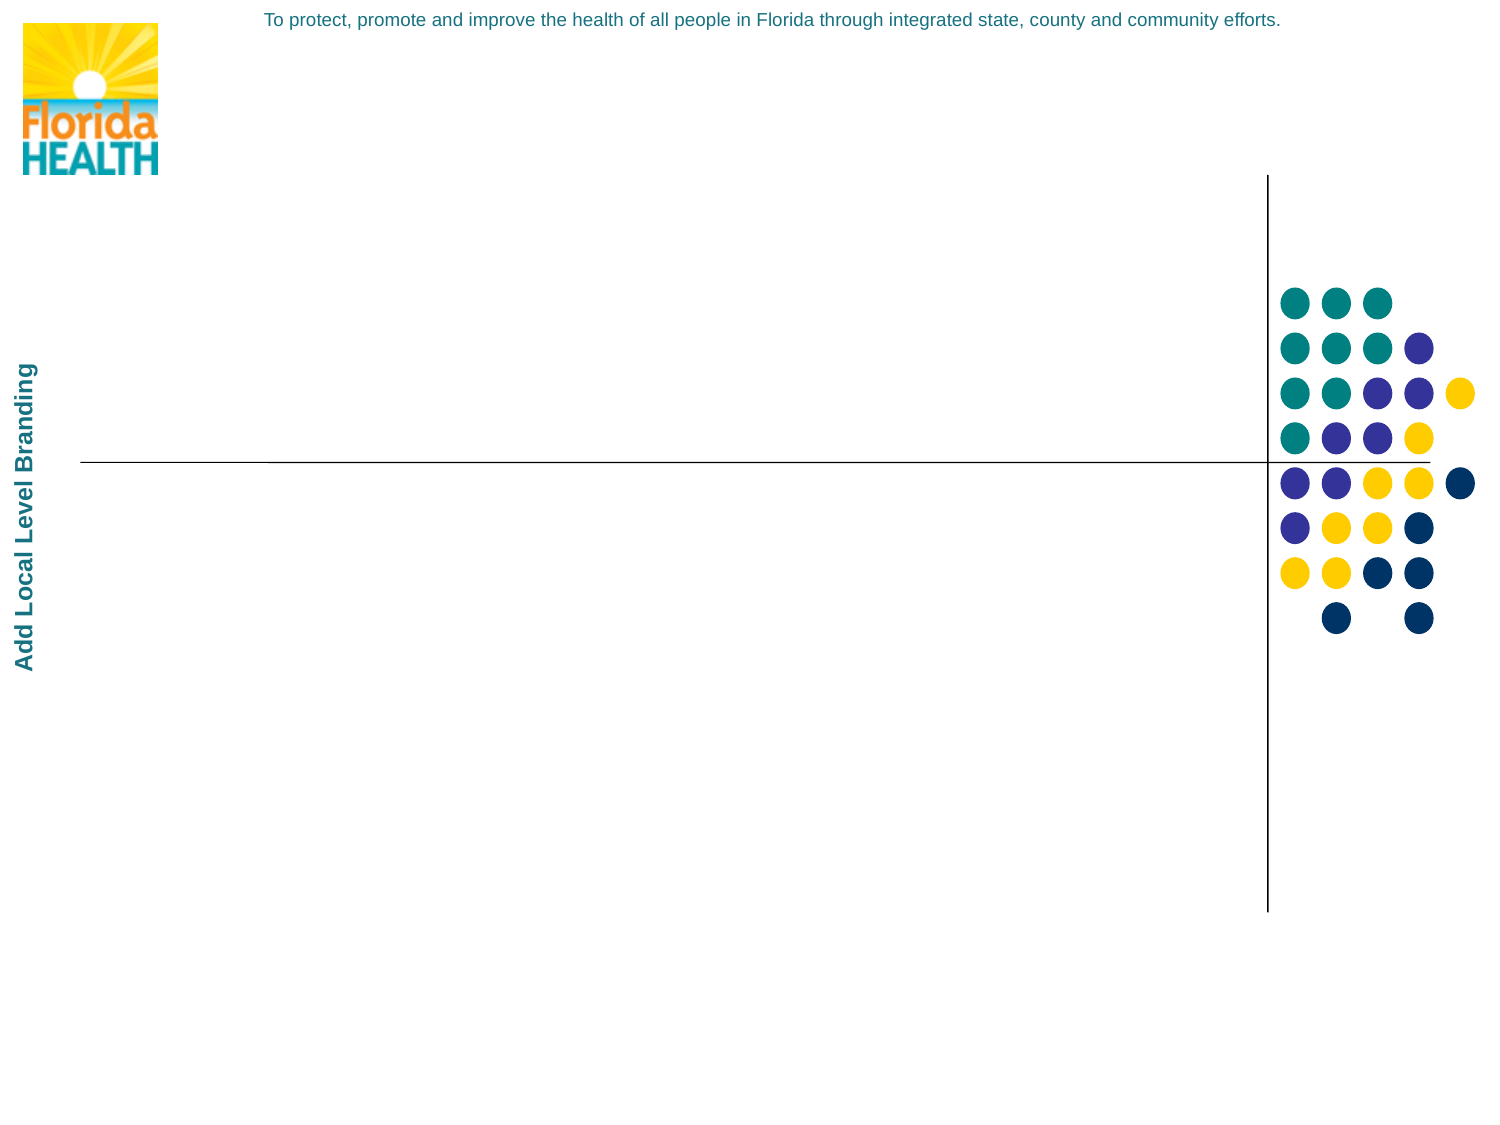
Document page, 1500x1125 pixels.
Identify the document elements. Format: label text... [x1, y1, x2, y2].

picture [23, 23, 158, 175]
text_box Add Local Level Branding [0, 312, 45, 688]
